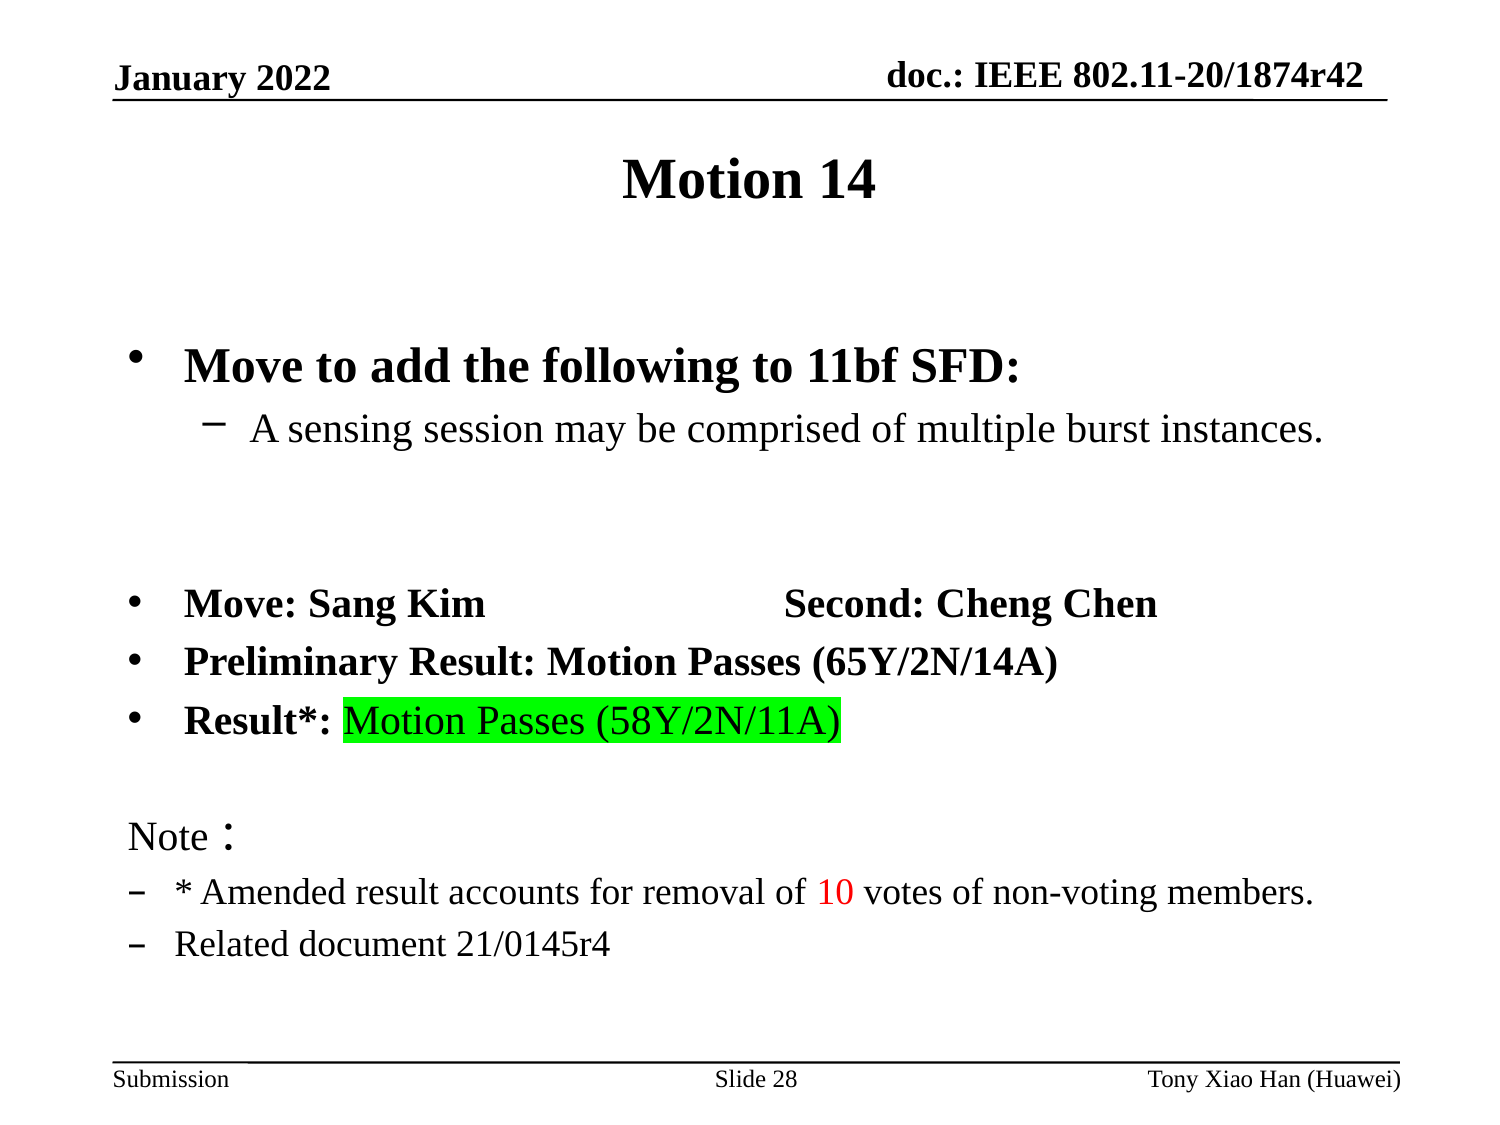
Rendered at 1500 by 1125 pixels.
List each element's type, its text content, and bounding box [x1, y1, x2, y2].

text_box Move to add the following to 11bf SFD: A sensing session may be comprised of multiple burst instances. Move: Sang Kim Second: Cheng Chen Preliminary Result: Motion Passes (65Y/2N/14A) Result*: Motion Passes (58Y/2N/11A) Note： * Amended result accounts for removal of 10 votes of non-voting members. Related document 21/0145r4 [112, 324, 1388, 1013]
text_box Motion 14 [112, 87, 1388, 263]
footer Tony Xiao Han (Huawei) [999, 1061, 1402, 1093]
slide_number Slide 28 [712, 1061, 800, 1093]
